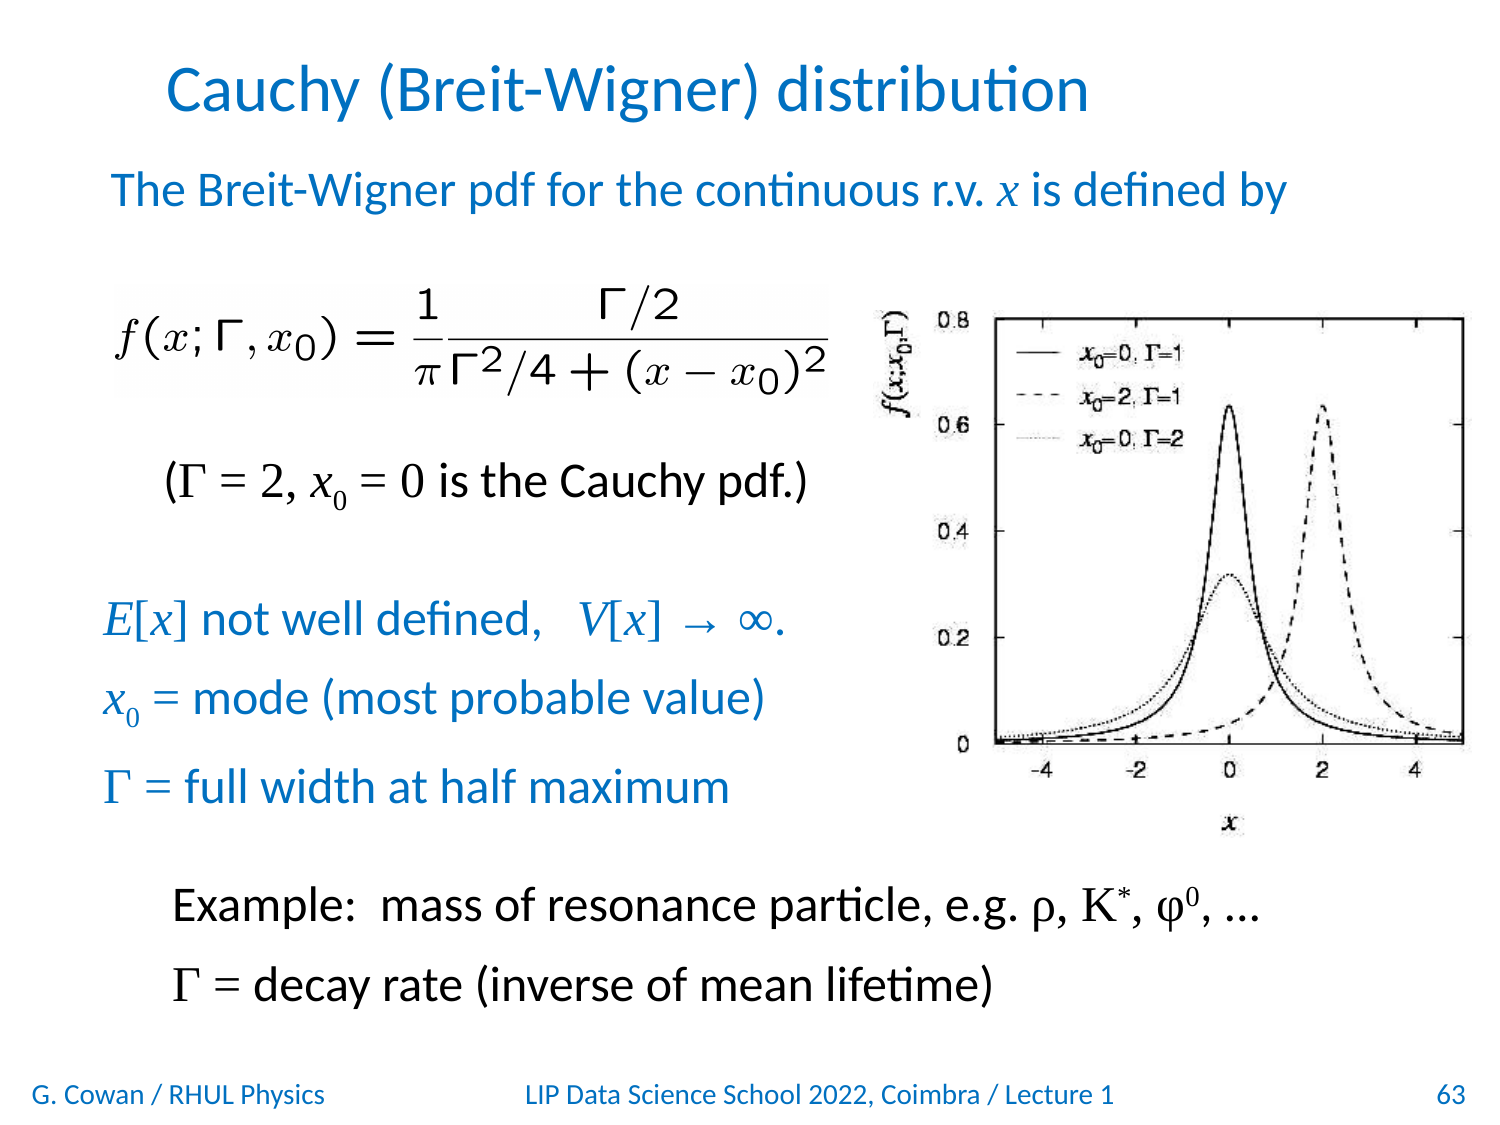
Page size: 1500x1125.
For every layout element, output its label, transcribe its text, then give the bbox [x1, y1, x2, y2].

slide_number G. Cowan / RHUL Physics [16, 1062, 311, 1123]
picture [872, 310, 1472, 838]
slide_number 63 [1130, 1062, 1481, 1123]
text_box Example: mass of resonance particle, e.g. ρ, K*, φ0, ... Γ = decay rate (inverse of mean lifetime) [157, 864, 1277, 1020]
text_box The Breit-Wigner pdf for the continuous r.v. x is defined by [95, 148, 1303, 224]
text_box (Γ = 2, x0 = 0 is the Cauchy pdf.) [148, 440, 825, 524]
title Cauchy (Breit-Wigner) distribution [114, 37, 1143, 96]
text_box E[x] not well defined, V[x] → ∞. x0 = mode (most probable value) Γ = full width at half maximum [88, 577, 802, 821]
picture [114, 284, 829, 399]
footer LIP Data Science School 2022, Coimbra / Lecture 1 [311, 1062, 1130, 1123]
